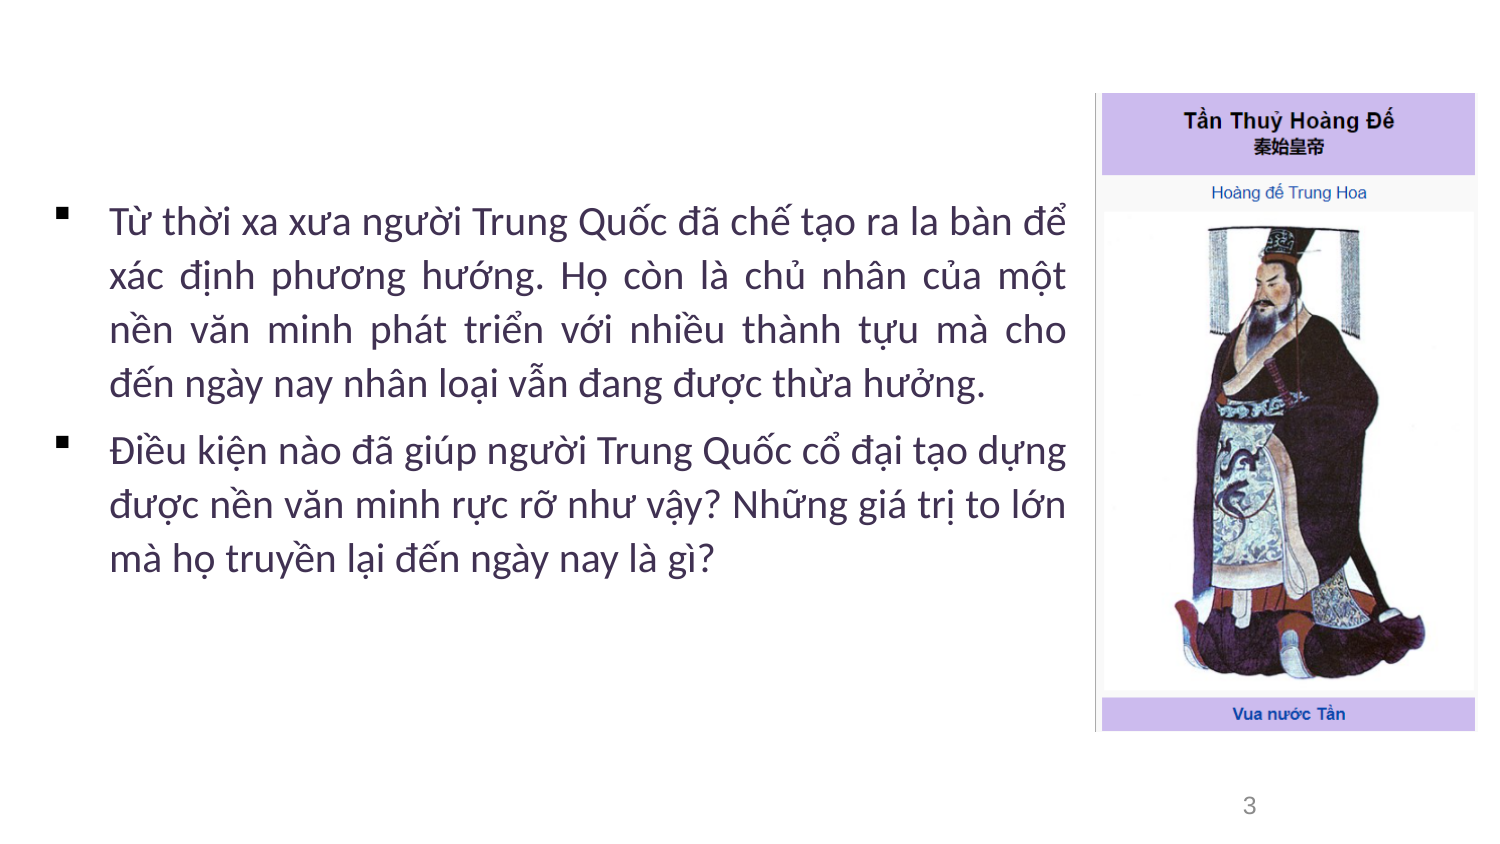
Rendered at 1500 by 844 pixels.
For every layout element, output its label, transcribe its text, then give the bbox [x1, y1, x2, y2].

picture [1092, 93, 1478, 732]
slide_number 3 [1074, 782, 1425, 827]
text_box Từ thời xa xưa người Trung Quốc đã chế tạo ra la bàn để xác định phương hướng. Họ còn là chủ nhân của một nền văn minh phát triển với nhiều thành tựu mà cho đến ngày nay nhân loại vẫn đang được thừa hưởng. Điều kiện nào đã giúp người Trung Quốc cổ đại tạo dựng được nền văn minh rực rỡ như vậy? Những giá trị to lớn mà họ truyền lại đến ngày nay là gì? [38, 182, 1083, 589]
